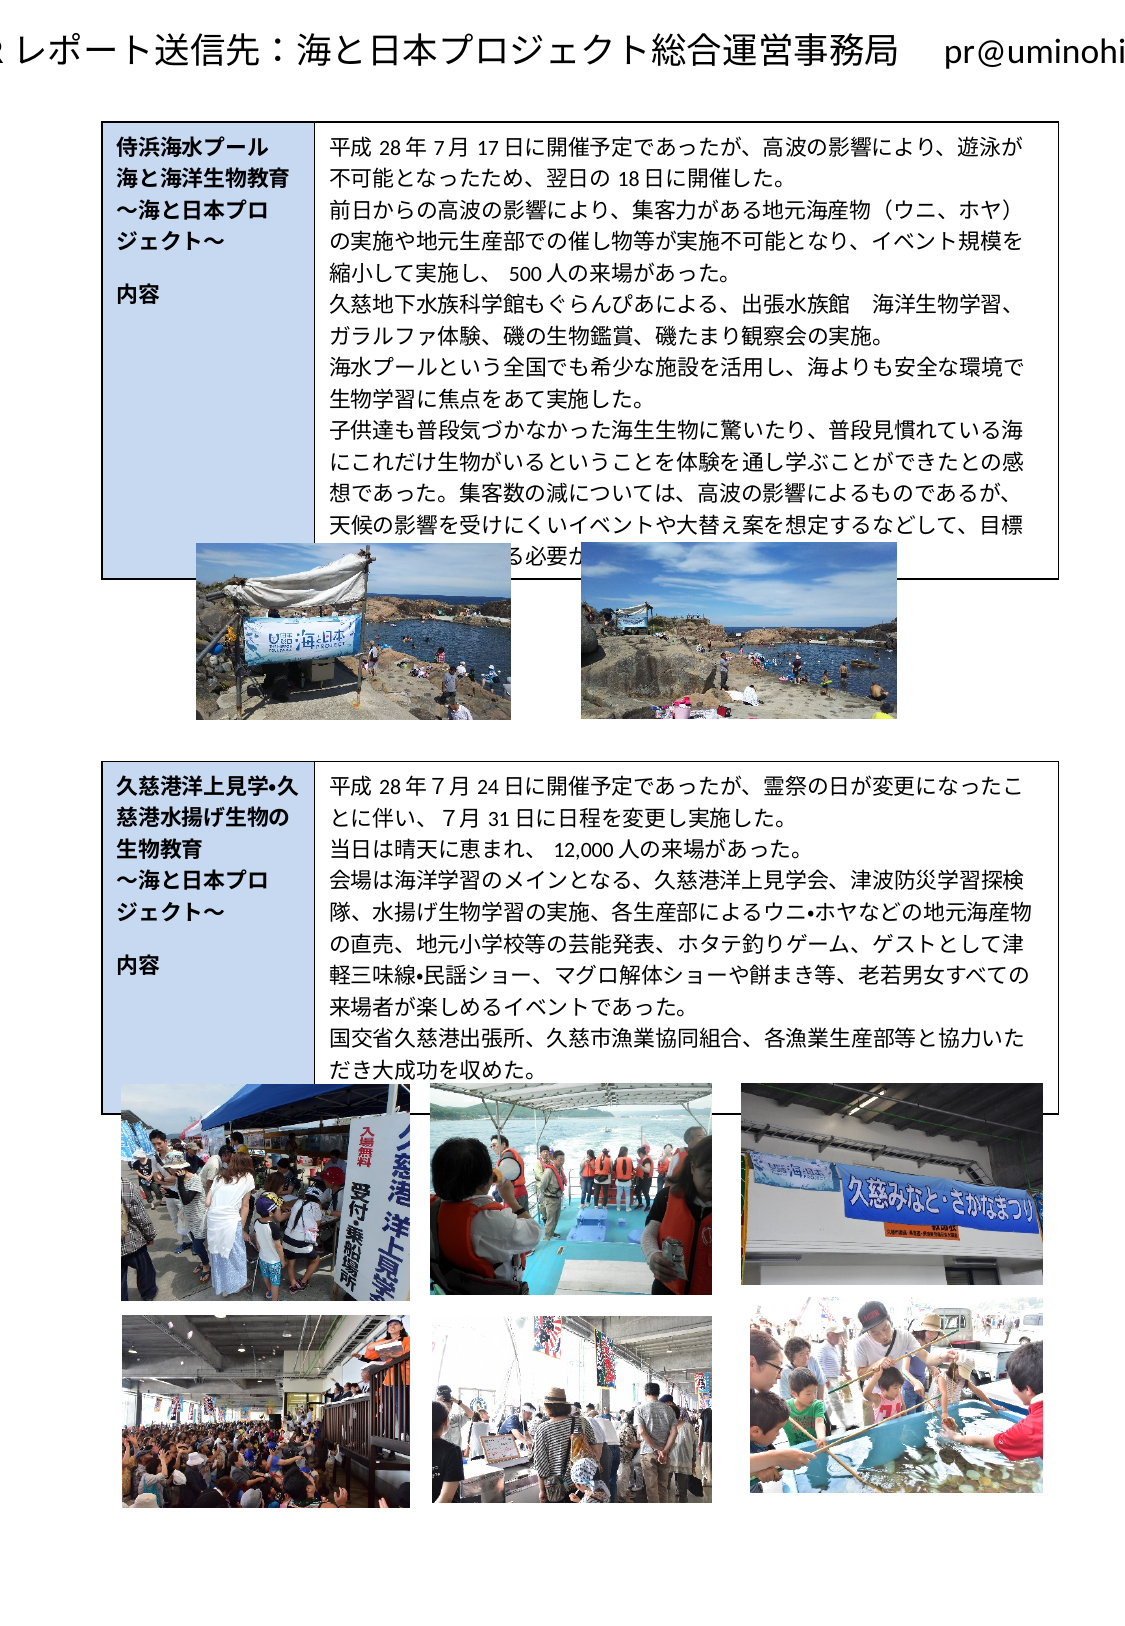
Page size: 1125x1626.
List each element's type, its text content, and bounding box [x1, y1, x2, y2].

picture [581, 541, 897, 720]
table_header 平成28年７月24日に開催予定であったが、霊祭の日が変更になったことに伴い、７月31日に日程を変更し実施した。 当日は晴天に恵まれ、12,000人の来場があった。 会場は海洋学習のメインとなる、久慈港洋上見学会、津波防災学習探検隊、水揚げ生物学習の実施、各生産部によるウニ・ホヤなどの地元海産物の直売、地元小学校等の芸能発表、ホタテ釣りゲーム、ゲストとして津軽三味線・民謡ショー、マグロ解体ショーや餅まき等、老若男女すべての来場者が楽しめるイベントであった。 国交省久慈港出張所、久慈市漁業協同組合、各漁業生産部等と協力いただき大成功を収めた。 [315, 762, 1058, 1113]
table_header 平成28年7月17日に開催予定であったが、高波の影響により、遊泳が不可能となったため、翌日の18日に開催した。 前日からの高波の影響により、集客力がある地元海産物（ウニ、ホヤ）の実施や地元生産部での催し物等が実施不可能となり、イベント規模を縮小して実施し、500人の来場があった。 久慈地下水族科学館もぐらんぴあによる、出張水族館 海洋生物学習、ガラルファ体験、磯の生物鑑賞、磯たまり観察会の実施。 海水プールという全国でも希少な施設を活用し、海よりも安全な環境で生物学習に焦点をあて実施した。 子供達も普段気づかなかった海生生物に驚いたり、普段見慣れている海にこれだけ生物がいるということを体験を通し学ぶことができたとの感想であった。集客数の減については、高波の影響によるものであるが、天候の影響を受けにくいイベントや大替え案を想定するなどして、目標達成にむけ工夫する必要がある。 [315, 123, 1058, 578]
table_header 久慈港洋上見学・久慈港水揚げ生物の生物教育 ～海と日本プロジェクト～ 内容 [103, 762, 314, 1113]
picture [741, 1083, 1043, 1285]
picture [121, 1084, 410, 1301]
picture [196, 542, 511, 721]
picture [432, 1316, 712, 1503]
picture [122, 1315, 410, 1508]
table_header 侍浜海水プール 海と海洋生物教育～海と日本プロジェクト～ 内容 [103, 123, 314, 578]
picture [430, 1083, 712, 1295]
picture [749, 1297, 1043, 1493]
